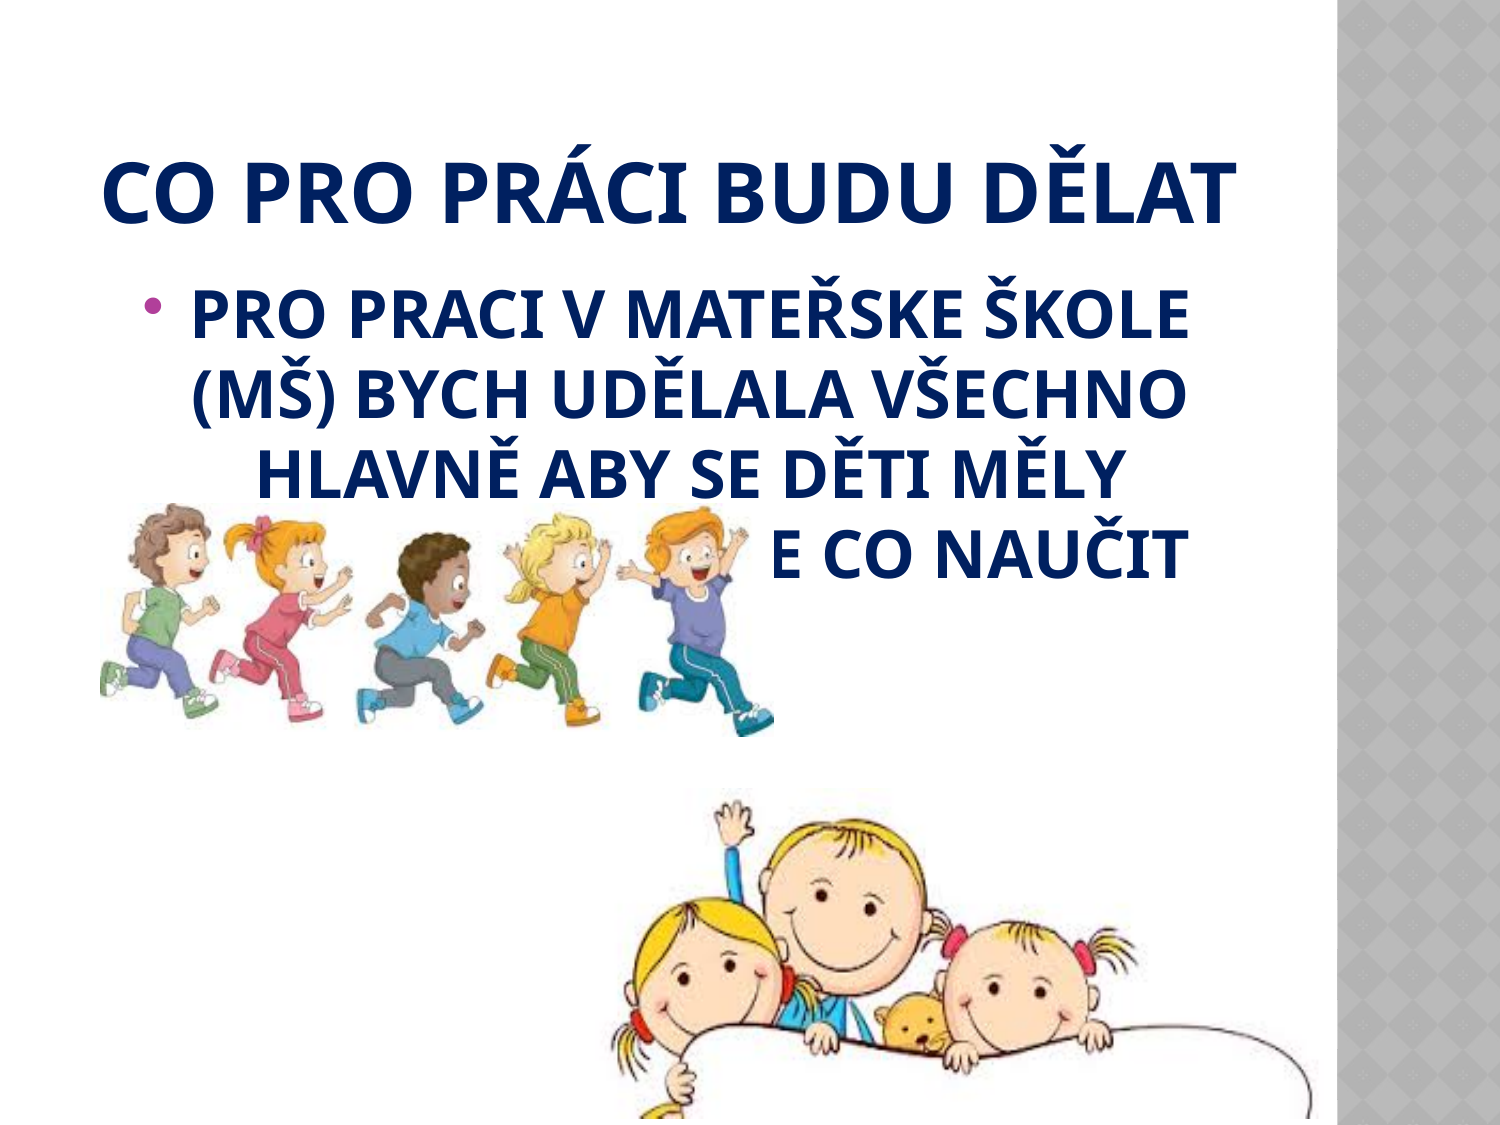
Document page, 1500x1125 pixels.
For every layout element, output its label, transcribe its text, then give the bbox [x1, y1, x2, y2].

title CO PRO PRÁCI BUDU DĚLAT [75, 52, 1263, 240]
picture [584, 787, 1336, 1120]
list PRO PRACI V MATEŘSKE ŠKOLE (MŠ) BYCH UDĚLALA VŠECHNO HLAVNĚ ABY SE DĚTI MĚLY DOBŘE A MĚLY SE CO NAUČIT [75, 264, 1263, 1059]
picture [99, 502, 775, 738]
